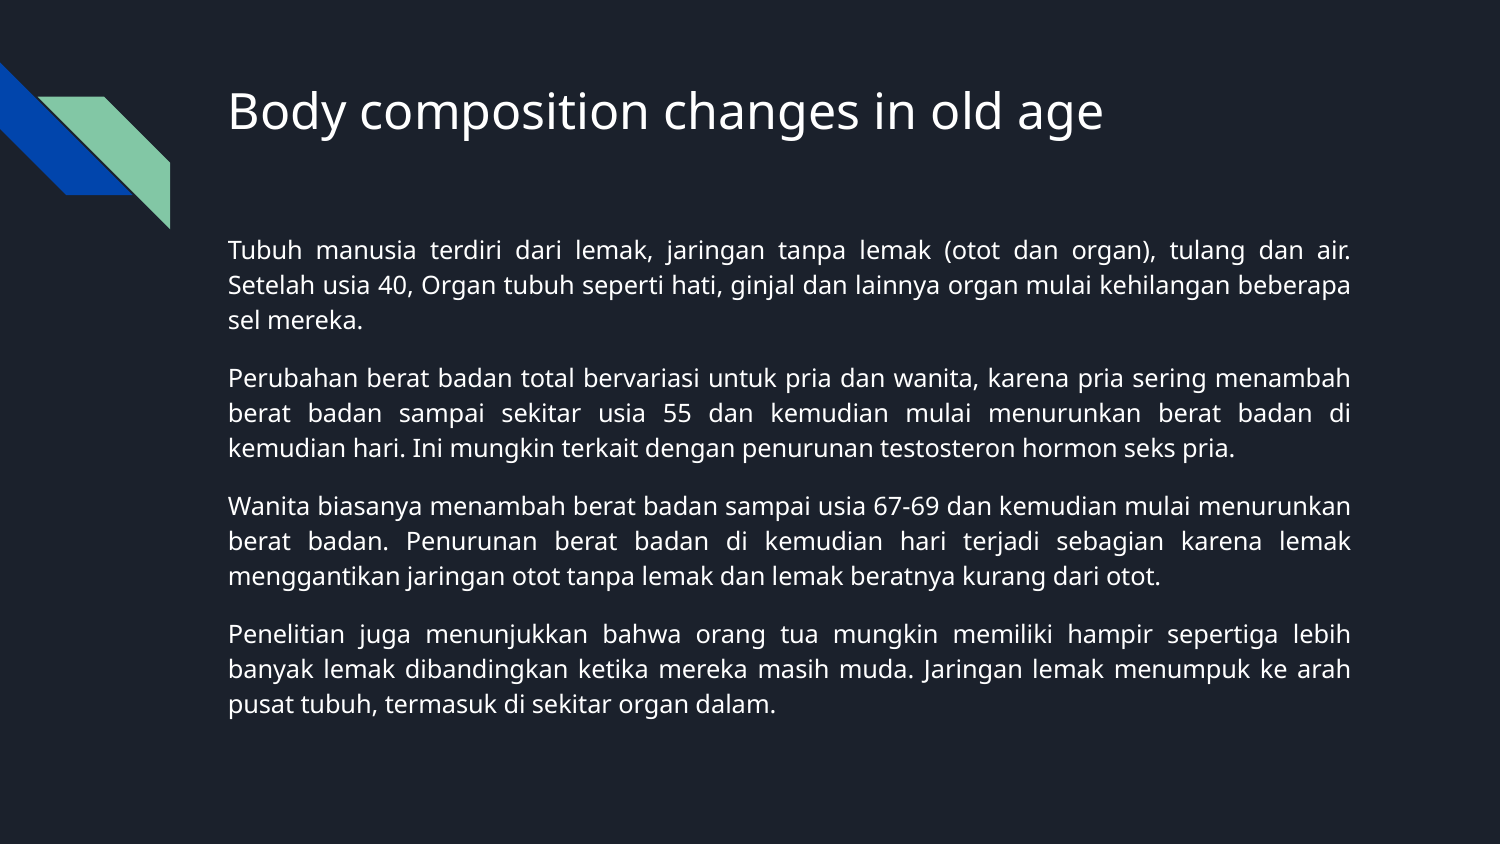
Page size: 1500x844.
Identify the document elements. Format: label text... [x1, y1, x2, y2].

title Body composition changes in old age [212, 64, 1368, 214]
list Tubuh manusia terdiri dari lemak, jaringan tanpa lemak (otot dan organ), tulang dan air. Setelah usia 40, Organ tubuh seperti hati, ginjal dan lainnya organ mulai kehilangan beberapa sel mereka. Perubahan berat badan total bervariasi untuk pria dan wanita, karena pria sering menambah berat badan sampai sekitar usia 55 dan kemudian mulai menurunkan berat badan di kemudian hari. Ini mungkin terkait dengan penurunan testosteron hormon seks pria. Wanita biasanya menambah berat badan sampai usia 67-69 dan kemudian mulai menurunkan berat badan. Penurunan berat badan di kemudian hari terjadi sebagian karena lemak menggantikan jaringan otot tanpa lemak dan lemak beratnya kurang dari otot. Penelitian juga menunjukkan bahwa orang tua mungkin memiliki hampir sepertiga lebih banyak lemak dibandingkan ketika mereka masih muda. Jaringan lemak menumpuk ke arah pusat tubuh, termasuk di sekitar organ dalam. [212, 214, 1368, 741]
